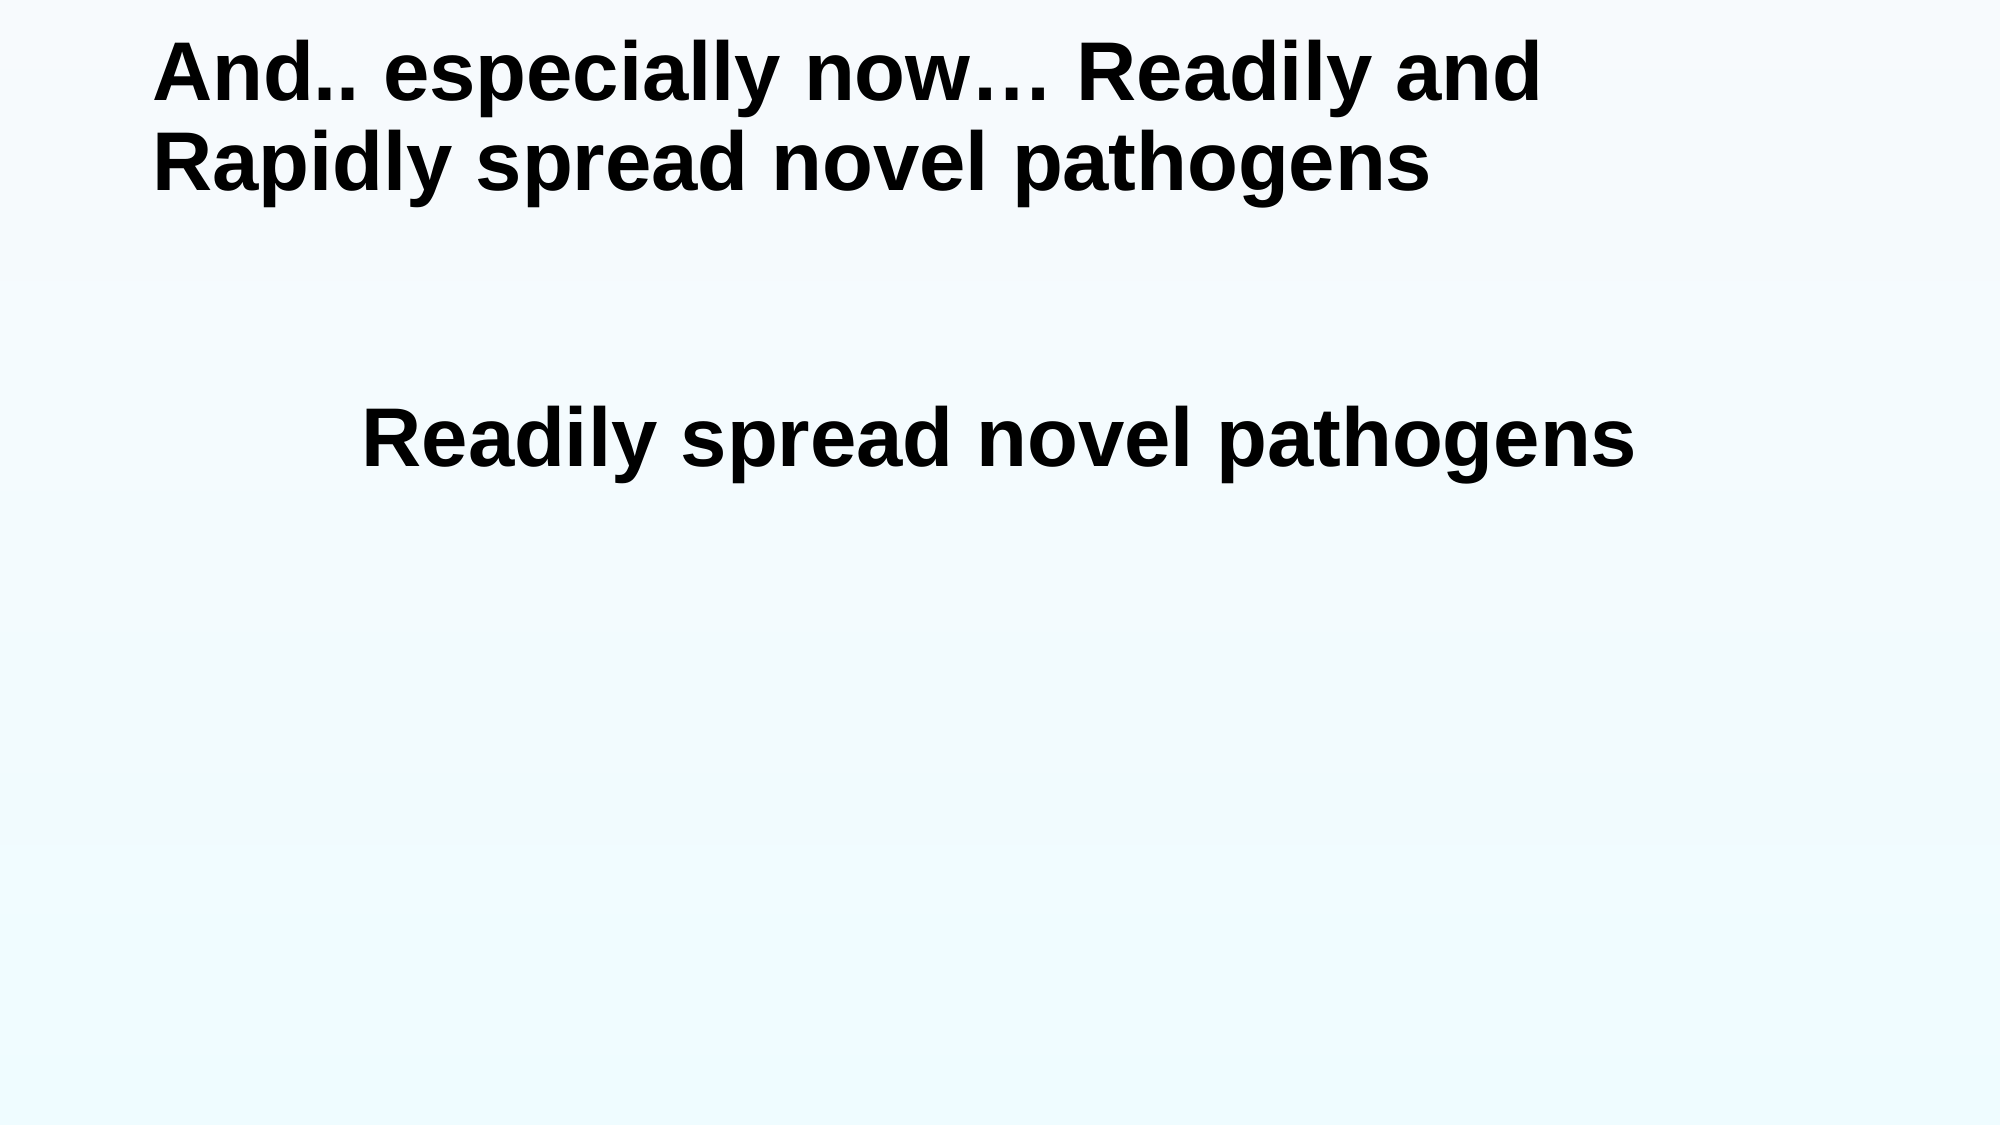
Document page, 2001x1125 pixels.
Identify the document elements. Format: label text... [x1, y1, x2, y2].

list Readily spread novel pathogens [137, 387, 1863, 1014]
title And.. especially now… Readily and Rapidly spread novel pathogens [137, 59, 1863, 278]
